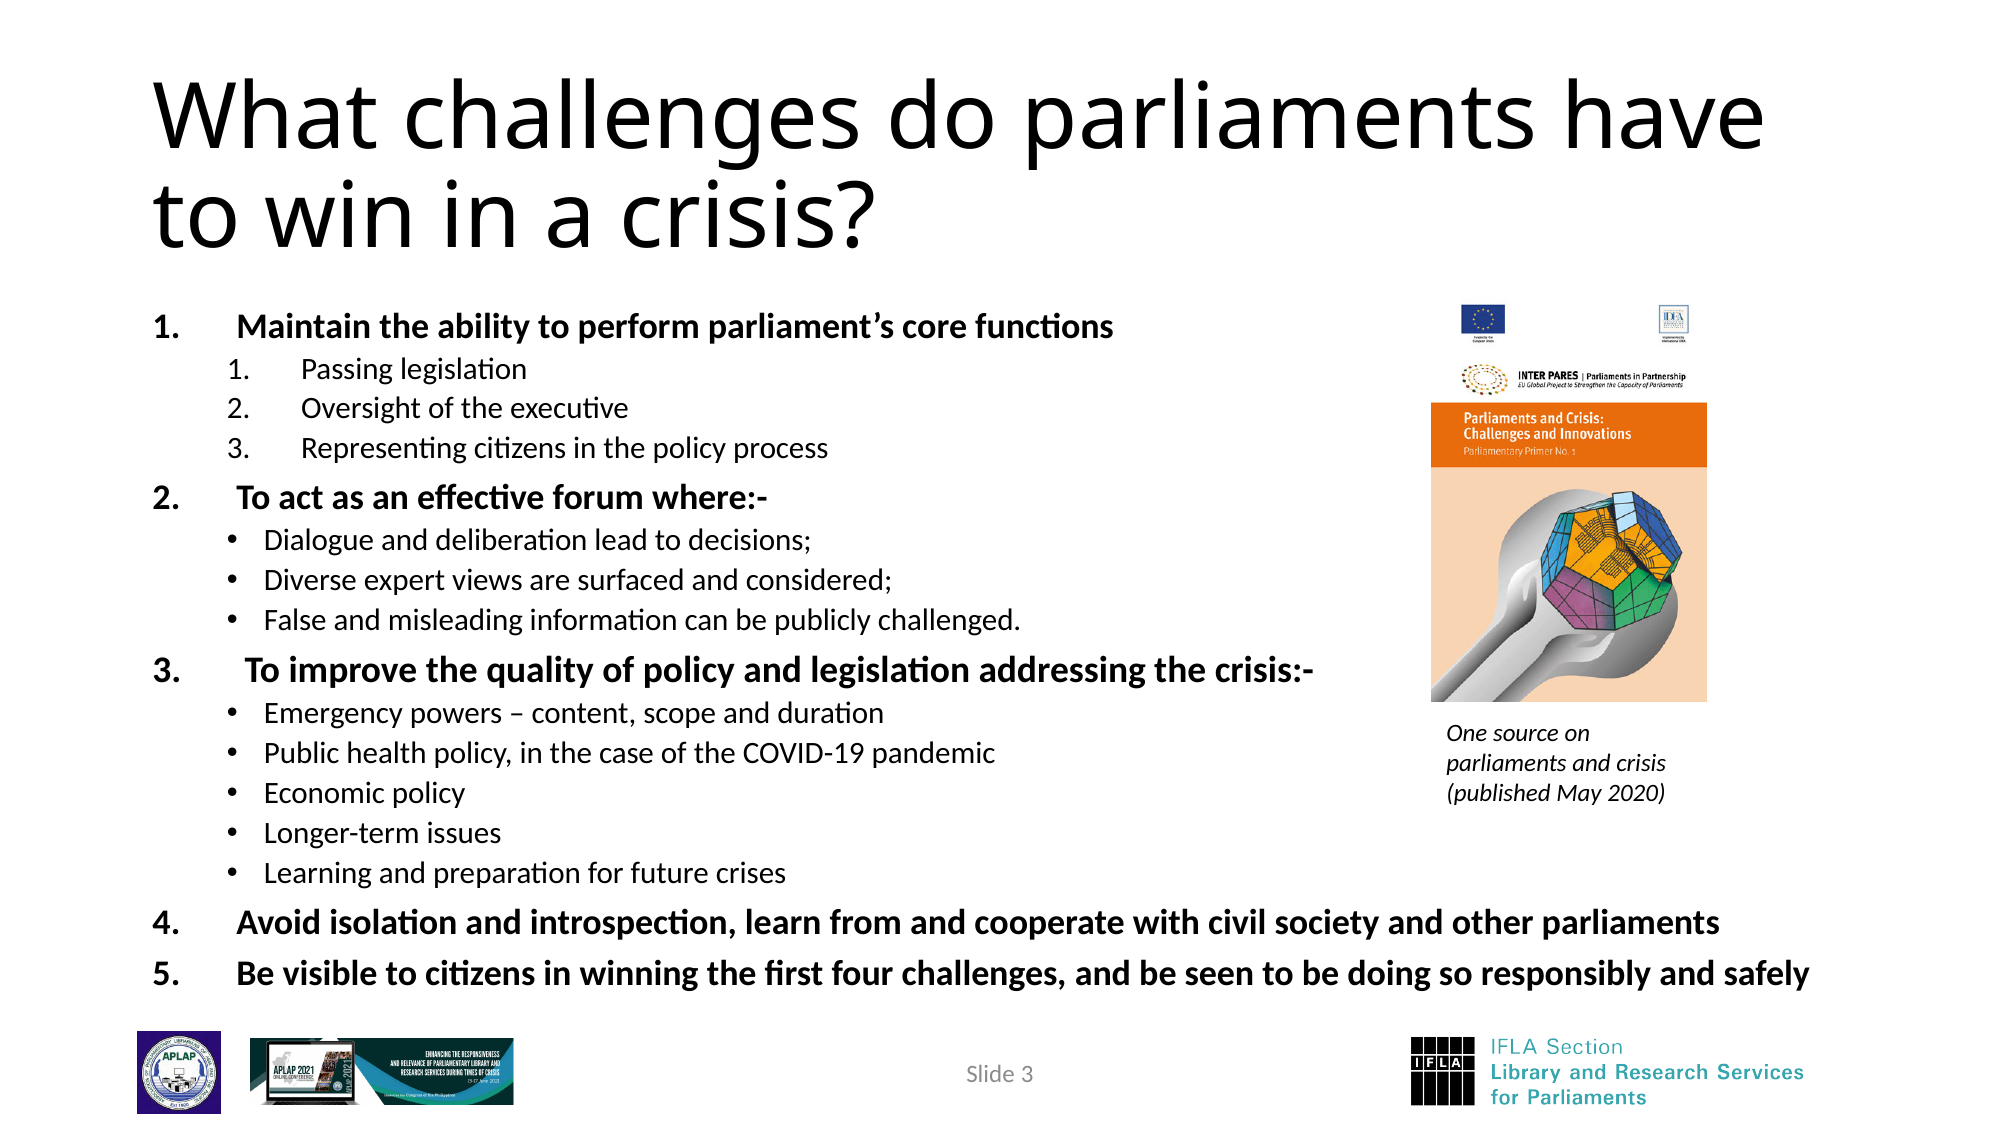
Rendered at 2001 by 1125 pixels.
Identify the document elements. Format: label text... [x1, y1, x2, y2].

picture [250, 1038, 514, 1107]
title What challenges do parliaments have to win in a crisis? [137, 59, 1863, 278]
picture [1411, 1035, 1812, 1110]
list Maintain the ability to perform parliament’s core functions Passing legislation Oversight of the executive Representing citizens in the policy process To act as an effective forum where:- Dialogue and deliberation lead to decisions; Diverse expert views are surfaced and considered; False and misleading information can be publicly challenged. To improve the quality of policy and legislation addressing the crisis:- Emergency powers – content, scope and duration Public health policy, in the case of the COVID-19 pandemic Economic policy Longer-term issues Learning and preparation for future crises Avoid isolation and introspection, learn from and cooperate with civil society and other parliaments Be visible to citizens in winning the first four challenges, and be seen to be doing so responsibly and safely [137, 299, 1863, 1014]
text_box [1431, 299, 1707, 816]
picture [137, 1031, 221, 1114]
footer Slide 3 [662, 1042, 1338, 1103]
